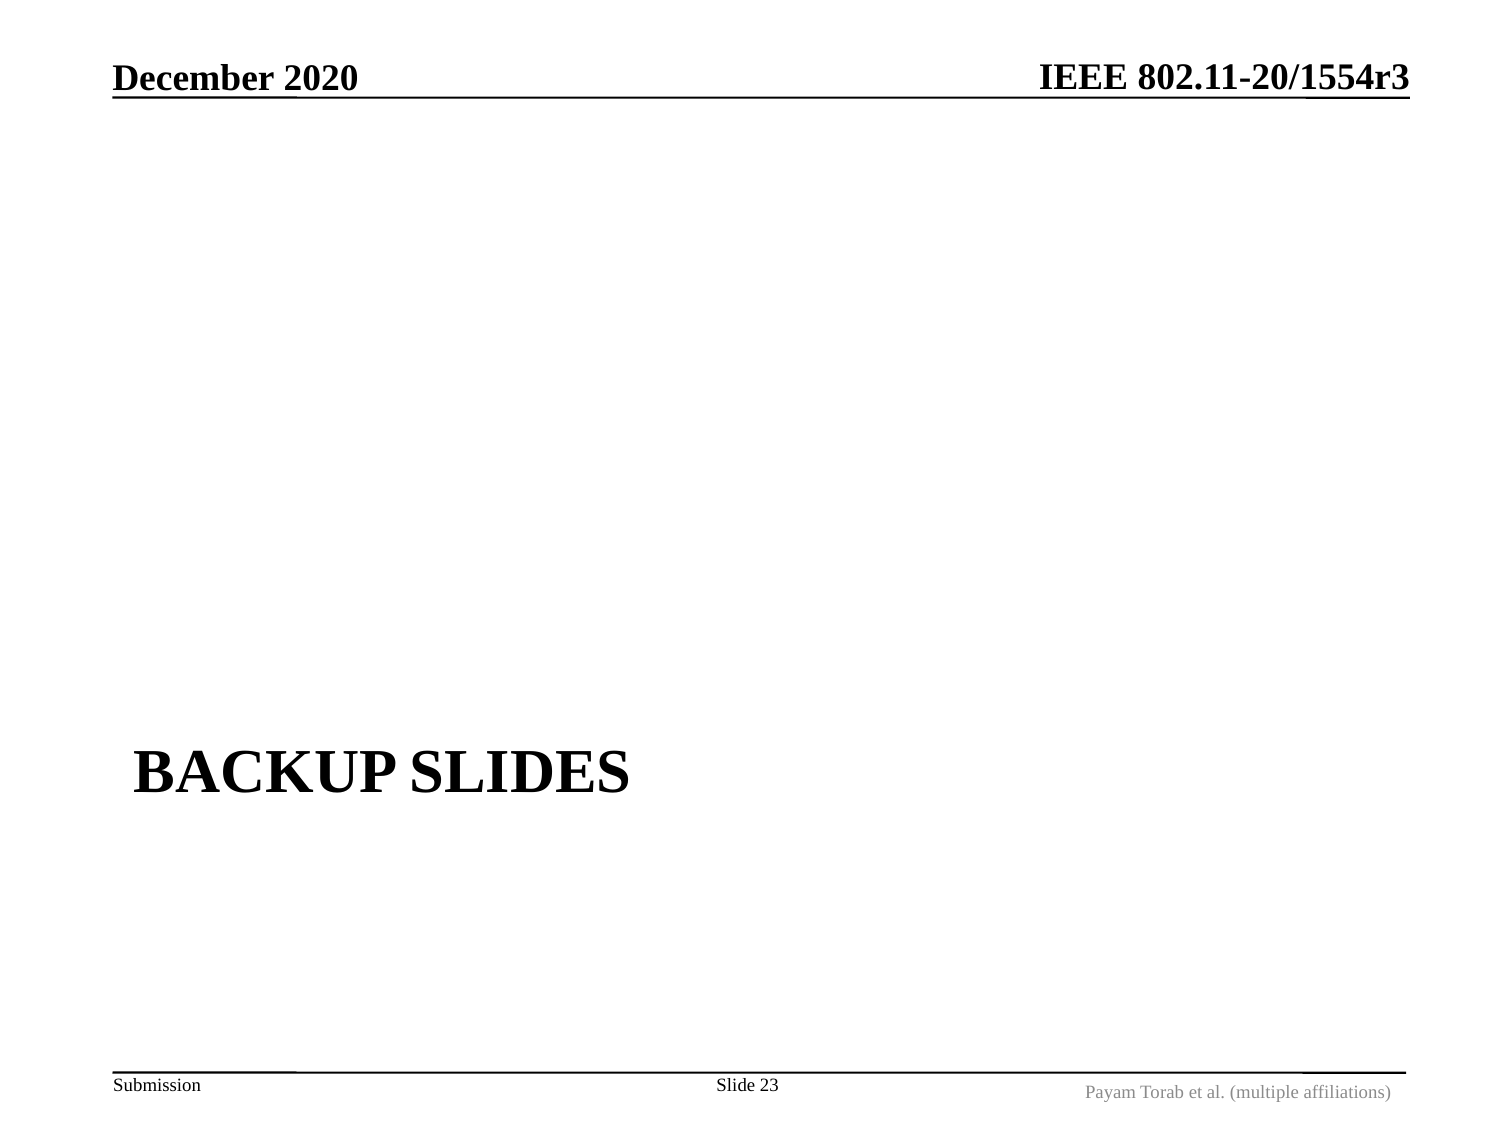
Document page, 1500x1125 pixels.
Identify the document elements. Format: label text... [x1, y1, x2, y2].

footer Payam Torab et al. (multiple affiliations) [877, 1072, 1407, 1110]
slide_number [112, 52, 563, 90]
slide_number Slide 23 [702, 1072, 793, 1111]
title Backup slides [118, 722, 1394, 947]
